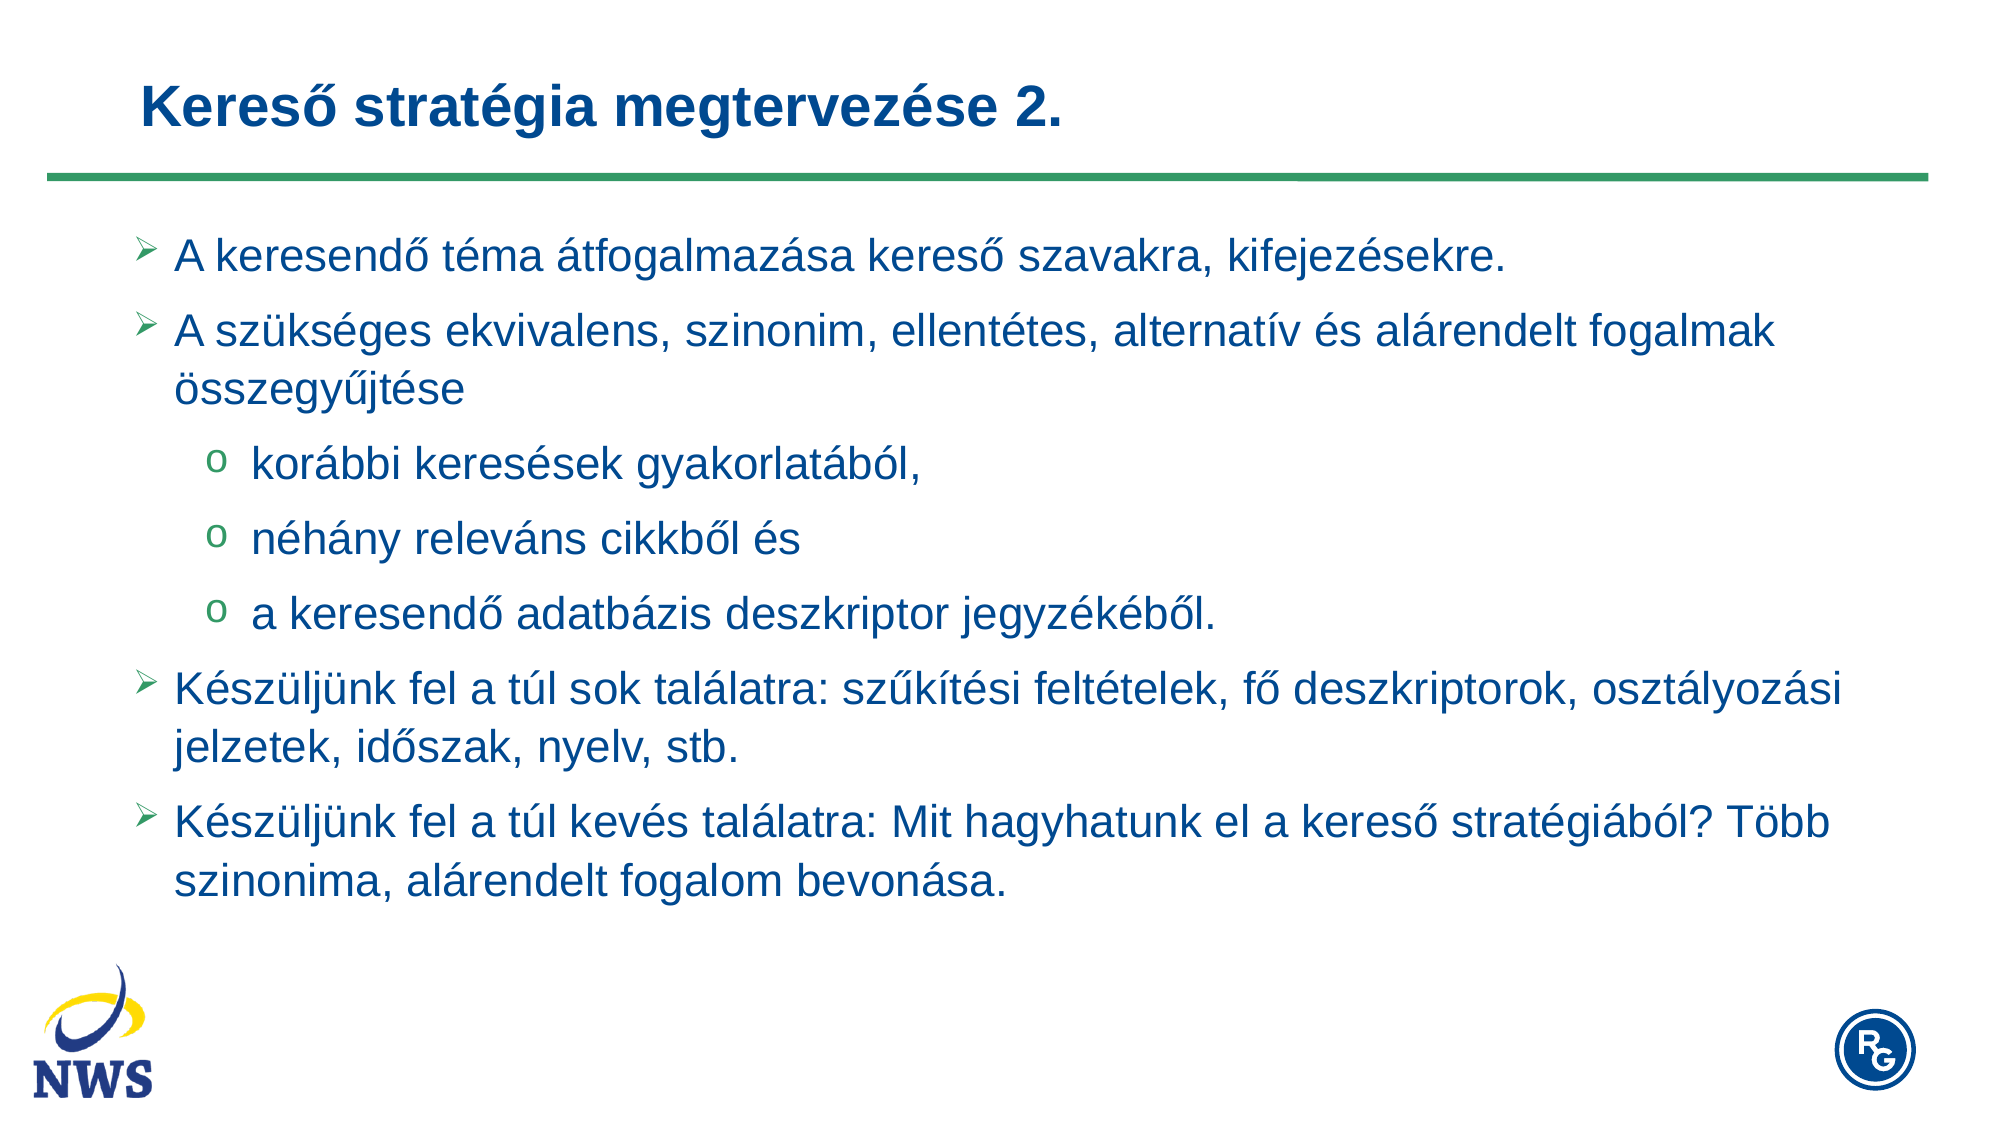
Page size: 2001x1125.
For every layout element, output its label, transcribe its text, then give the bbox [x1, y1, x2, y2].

picture [33, 963, 152, 1098]
list A keresendő téma átfogalmazása kereső szavakra, kifejezésekre. A szükséges ekvivalens, szinonim, ellentétes, alternatív és alárendelt fogalmak összegyűjtése korábbi keresések gyakorlatából, néhány releváns cikkből és a keresendő adatbázis deszkriptor jegyzékéből. Készüljünk fel a túl sok találatra: szűkítési feltételek, fő deszkriptorok, osztályozási jelzetek, időszak, nyelv, stb. Készüljünk fel a túl kevés találatra: Mit hagyhatunk el a kereső stratégiából? Több szinonima, alárendelt fogalom bevonása. [118, 214, 1884, 942]
title Kereső stratégia megtervezése 2. [125, 40, 1916, 175]
